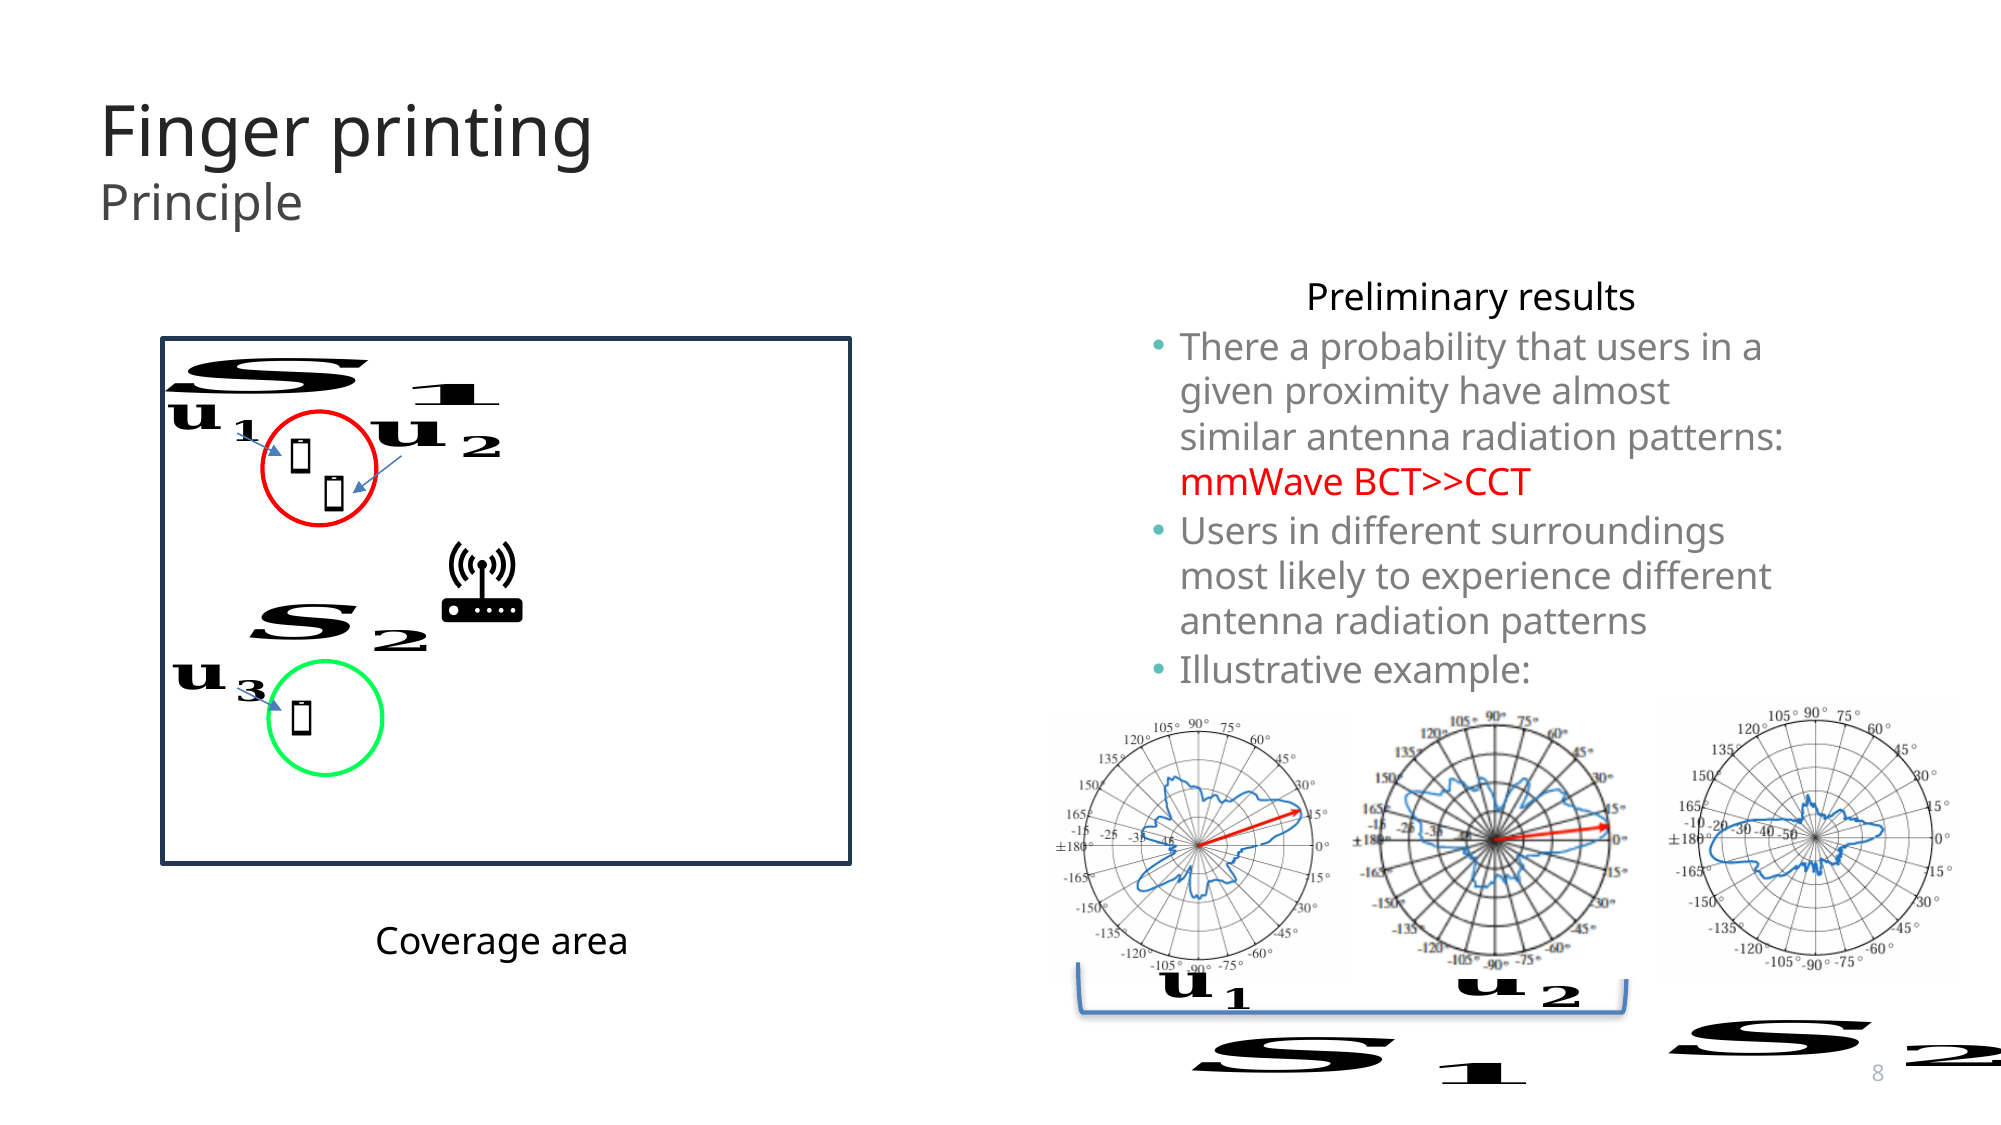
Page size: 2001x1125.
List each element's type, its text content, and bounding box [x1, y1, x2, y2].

text_box Preliminary results There a probability that users in a given proximity have almost similar antenna radiation patterns: mmWave BCT>>CCT Users in different surroundings most likely to experience different antenna radiation patterns Illustrative example: [1149, 269, 1792, 691]
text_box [237, 687, 283, 711]
text_box [266, 659, 385, 778]
text_box Coverage area [0, 910, 1003, 970]
picture [281, 436, 353, 513]
picture [1049, 698, 1633, 981]
picture [1659, 698, 1954, 983]
text_box [1076, 987, 1629, 1015]
picture [424, 524, 540, 640]
text_box [160, 336, 852, 866]
text_box [260, 464, 349, 528]
text_box [273, 409, 377, 473]
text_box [237, 432, 283, 457]
picture [282, 699, 321, 738]
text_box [352, 455, 402, 494]
slide_number 8 [1440, 1046, 1900, 1103]
title Finger printing Principle [99, 85, 1963, 232]
text_box [358, 501, 369, 514]
